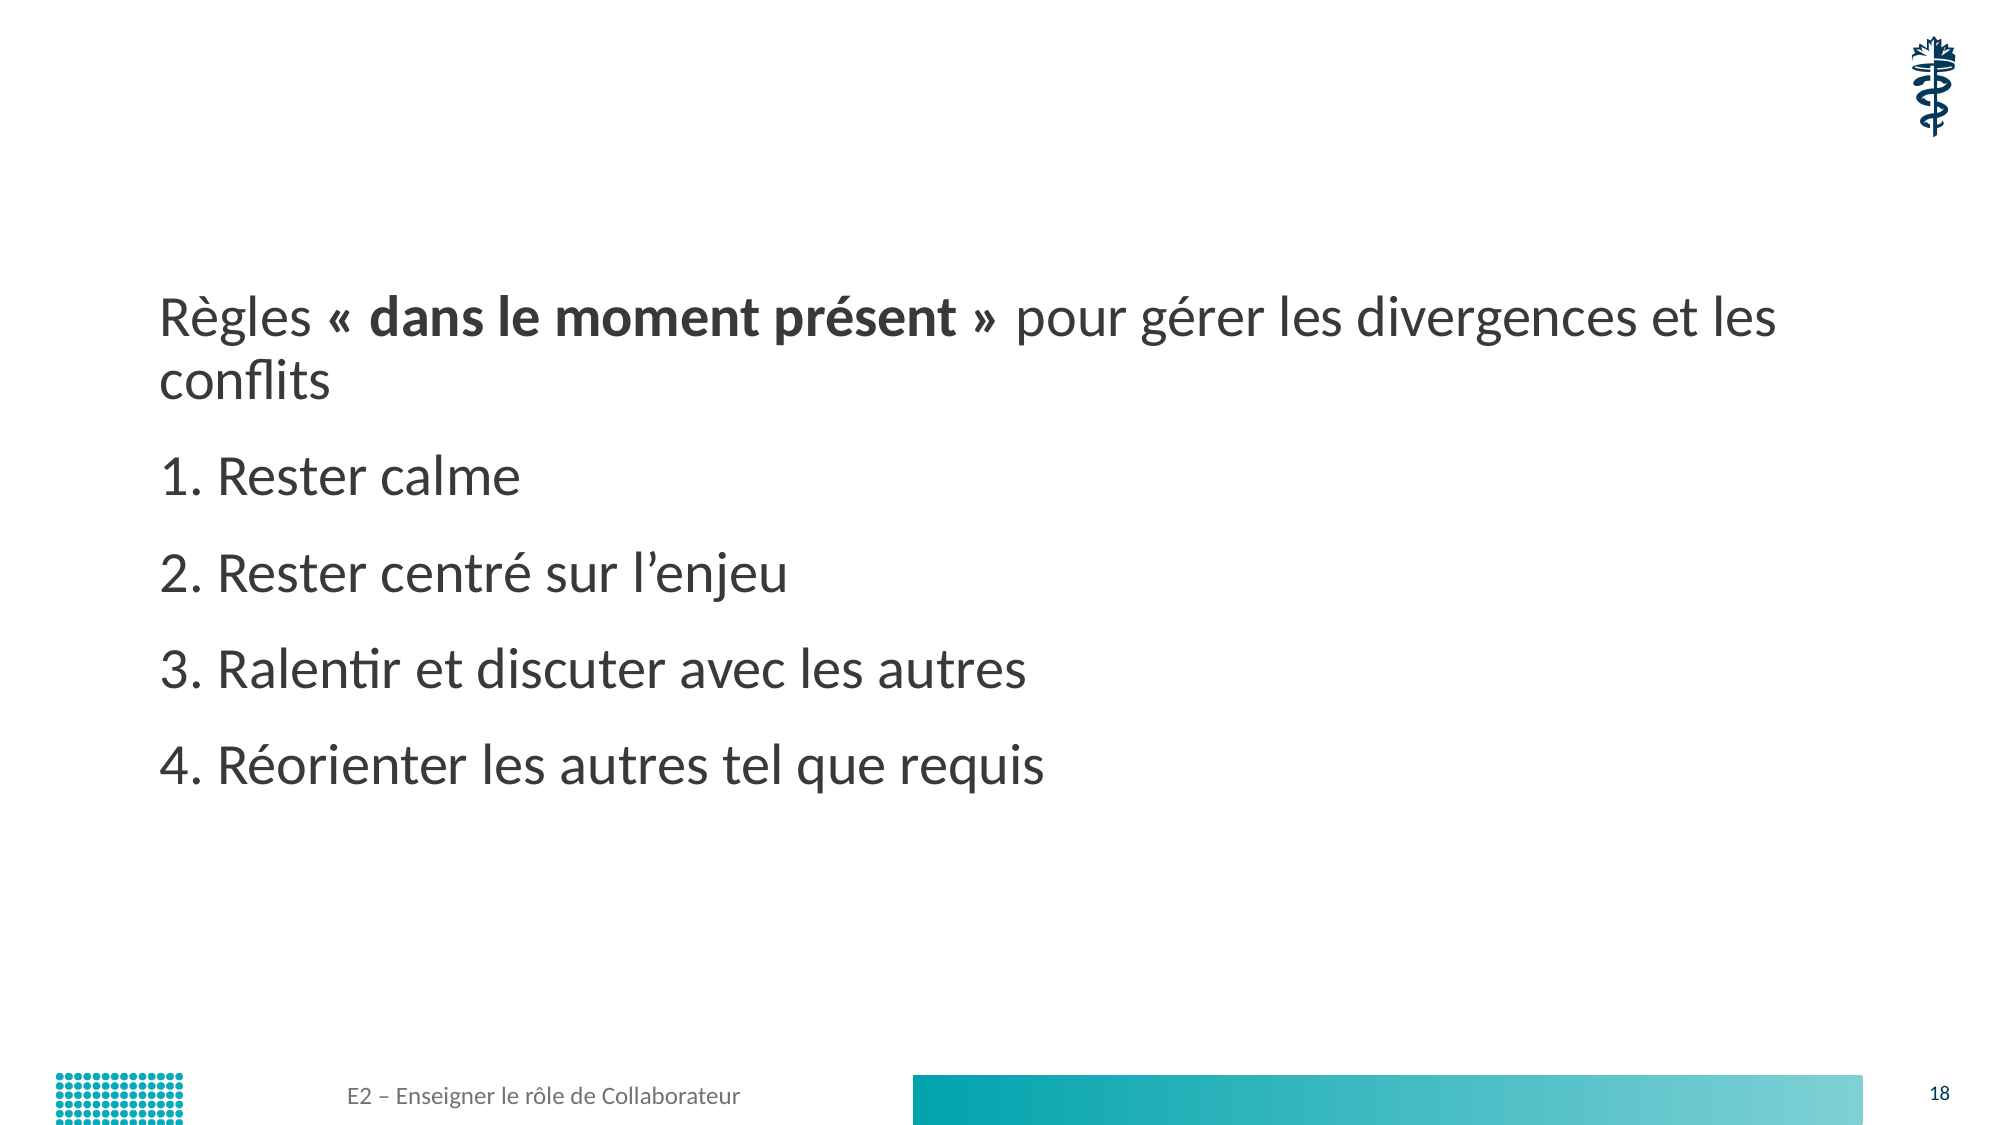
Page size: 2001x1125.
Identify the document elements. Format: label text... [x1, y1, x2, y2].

slide_number 18 [1862, 1071, 1966, 1124]
picture [52, 1071, 186, 1125]
footer E2 – Enseigner le rôle de Collaborateur [211, 1071, 877, 1124]
list Règles « dans le moment présent » pour gérer les divergences et les conflits 1. Rester calme 2. Rester centré sur l’enjeu 3. Ralentir et discuter avec les autres 4. Réorienter les autres tel que requis [145, 175, 1863, 978]
picture [1899, 24, 1968, 149]
